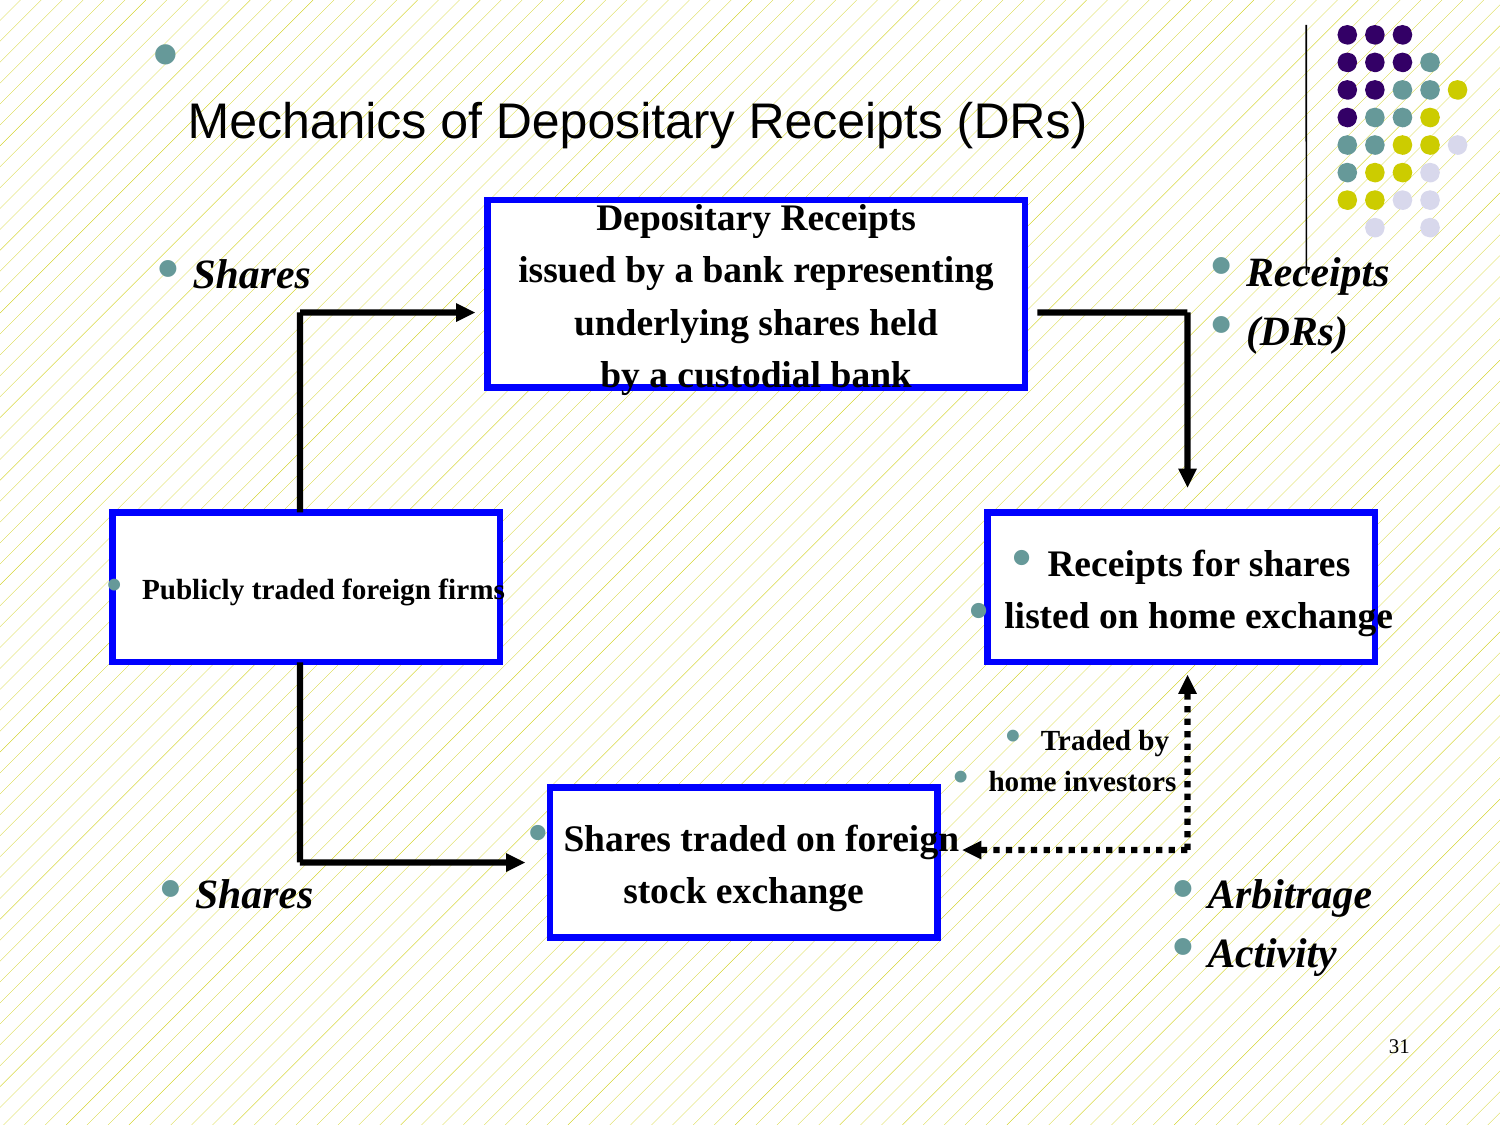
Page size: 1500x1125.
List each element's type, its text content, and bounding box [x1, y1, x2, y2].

text_box Shares [144, 859, 329, 925]
text_box Publicly traded foreign firms [112, 512, 500, 663]
slide_number 31 [1074, 1025, 1425, 1100]
text_box Arbitrage Activity [1157, 859, 1387, 983]
text_box Traded by home investors [938, 714, 1192, 805]
text_box Mechanics of Depositary Receipts (DRs) [137, 63, 1463, 114]
text_box Shares [142, 239, 326, 305]
text_box [962, 843, 975, 857]
text_box [1181, 675, 1194, 688]
text_box Depositary Receipts issued by a bank representing underlying shares held by a custodial bank [487, 200, 1025, 388]
text_box Shares traded on foreign stock exchange [549, 787, 938, 938]
text_box [329, 856, 526, 869]
text_box Receipts for shares listed on home exchange [987, 512, 1375, 663]
text_box Receipts (DRs) [1195, 237, 1405, 361]
text_box [299, 306, 475, 319]
text_box [1181, 312, 1194, 488]
